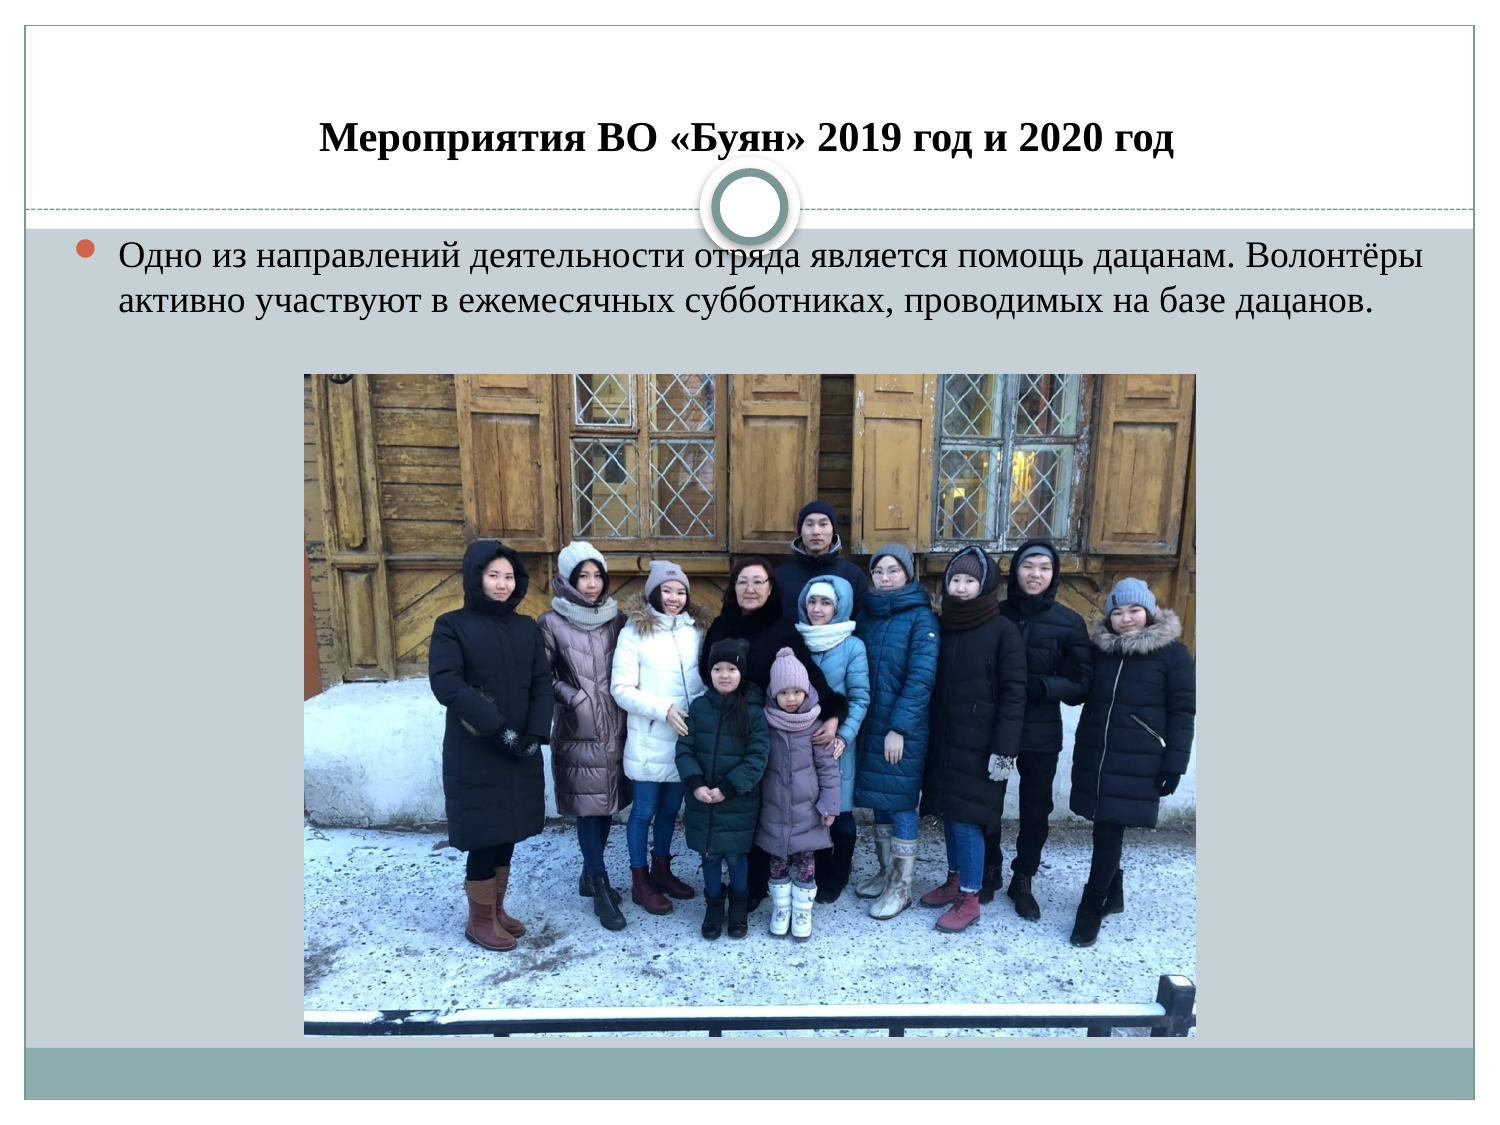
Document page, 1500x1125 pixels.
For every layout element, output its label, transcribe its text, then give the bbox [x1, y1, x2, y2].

title Мероприятия ВО «Буян» 2019 год и 2020 год [46, 93, 1447, 219]
picture [304, 374, 1196, 1038]
list Одно из направлений деятельности отряда является помощь дацанам. Волонтёры активно участвуют в ежемесячных субботниках, проводимых на базе дацанов. [58, 222, 1454, 973]
